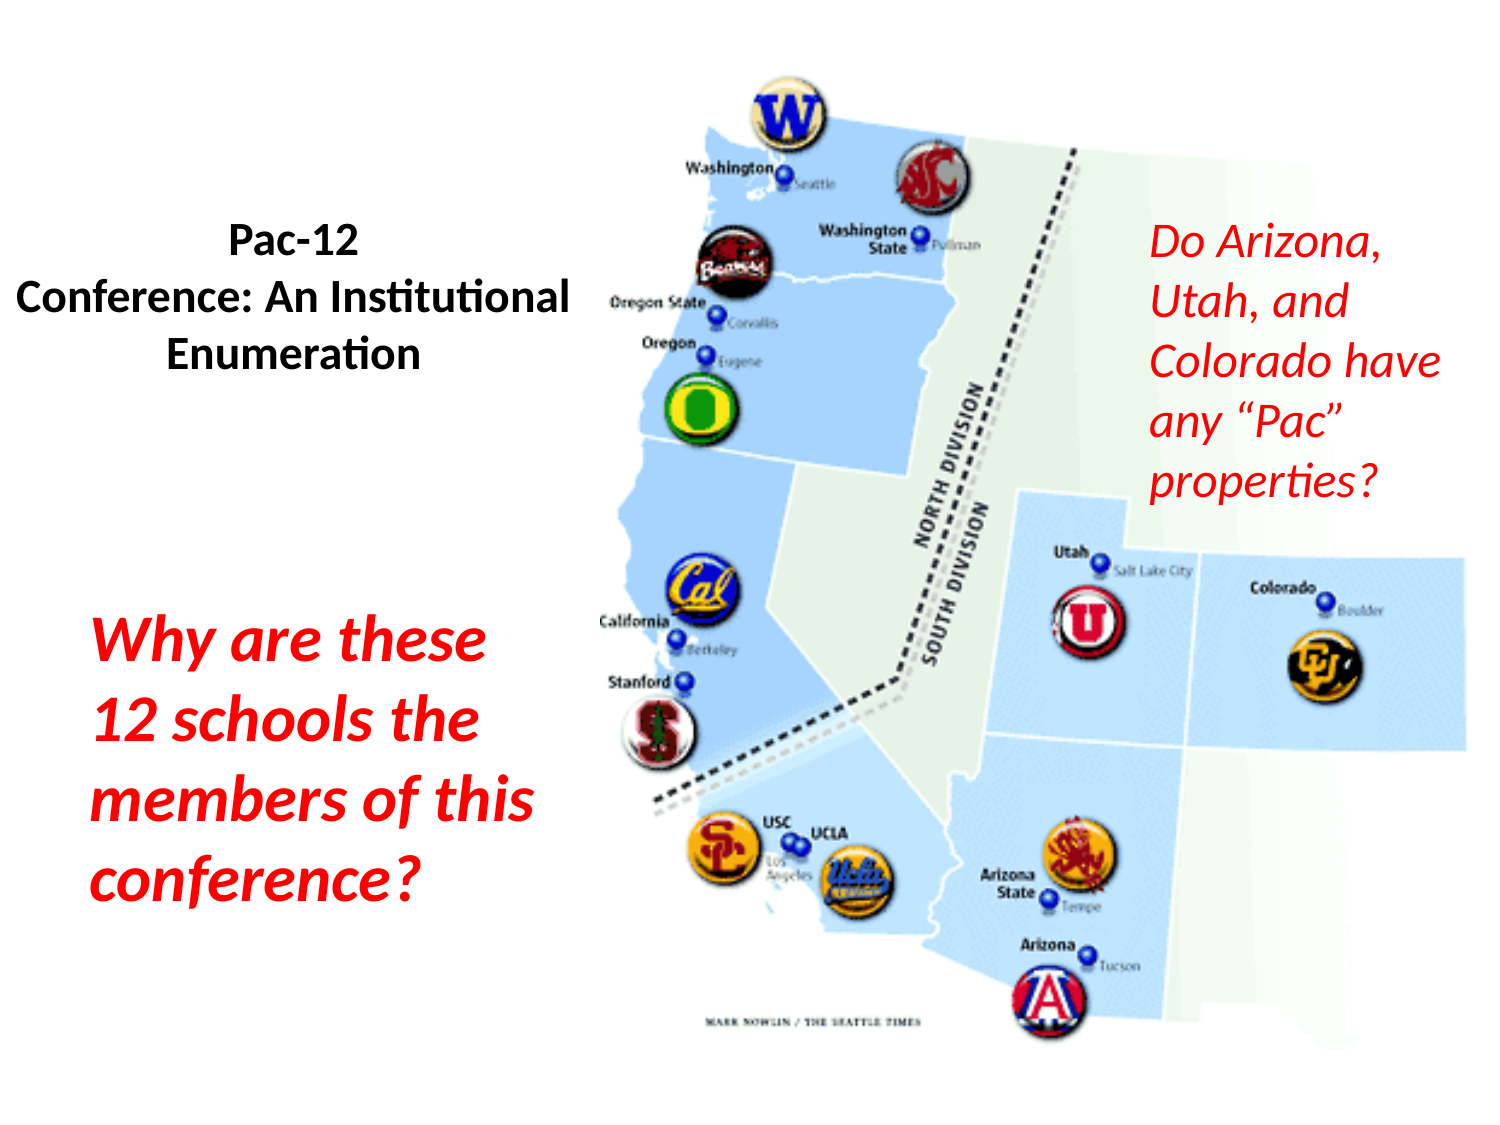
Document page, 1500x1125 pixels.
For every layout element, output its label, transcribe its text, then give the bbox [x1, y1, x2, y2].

text_box Why are these 12 schools the members of this conference? [75, 587, 563, 922]
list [599, 44, 1474, 1071]
title Pac-12 Conference: An Institutional Enumeration [0, 200, 588, 388]
